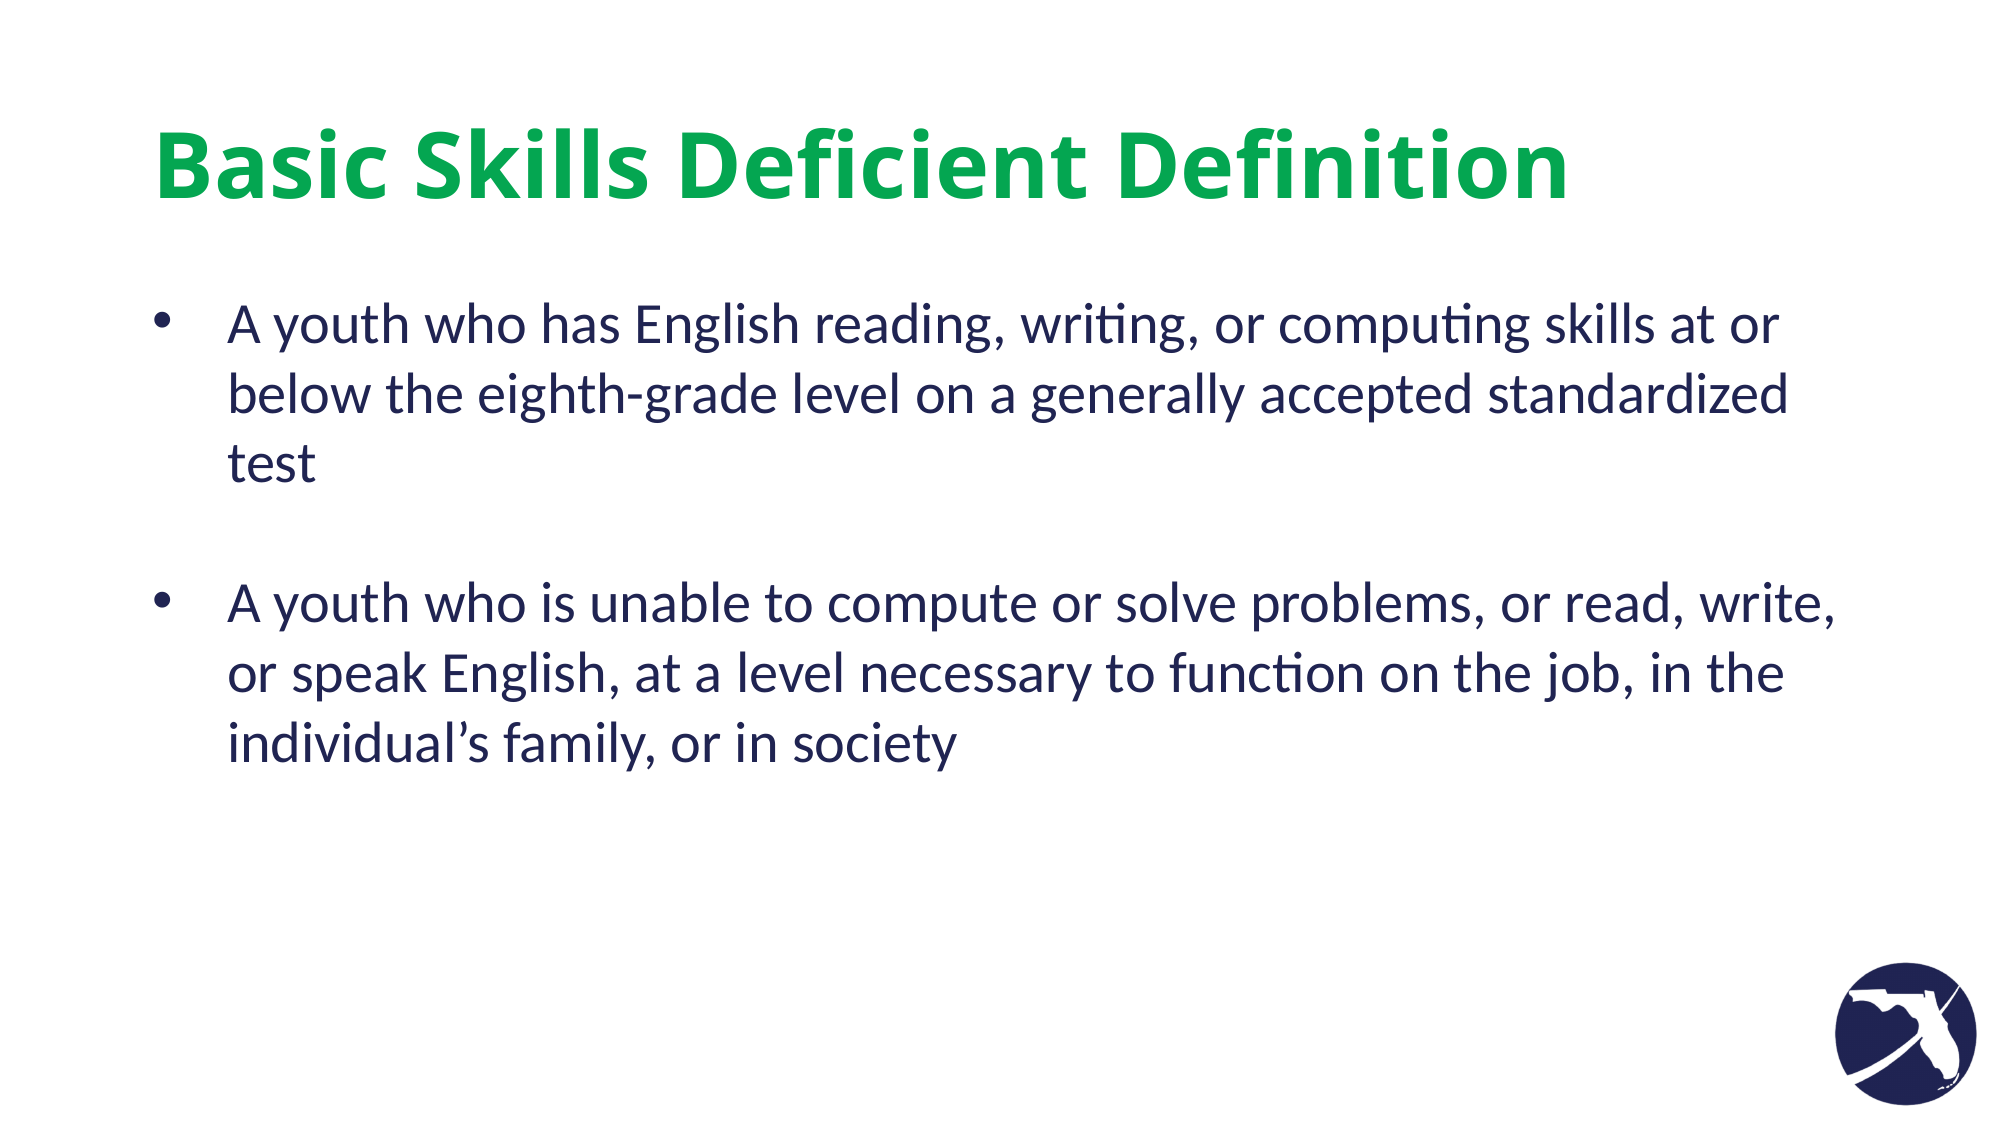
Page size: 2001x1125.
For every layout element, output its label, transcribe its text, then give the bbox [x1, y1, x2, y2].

title Basic Skills Deficient Definition [137, 59, 1863, 277]
picture [1834, 961, 1979, 1109]
text_box A youth who has English reading, writing, or computing skills at or below the eighth-grade level on a generally accepted standardized test A youth who is unable to compute or solve problems, or read, write, or speak English, at a level necessary to function on the job, in the individual’s family, or in society [137, 277, 1863, 1001]
